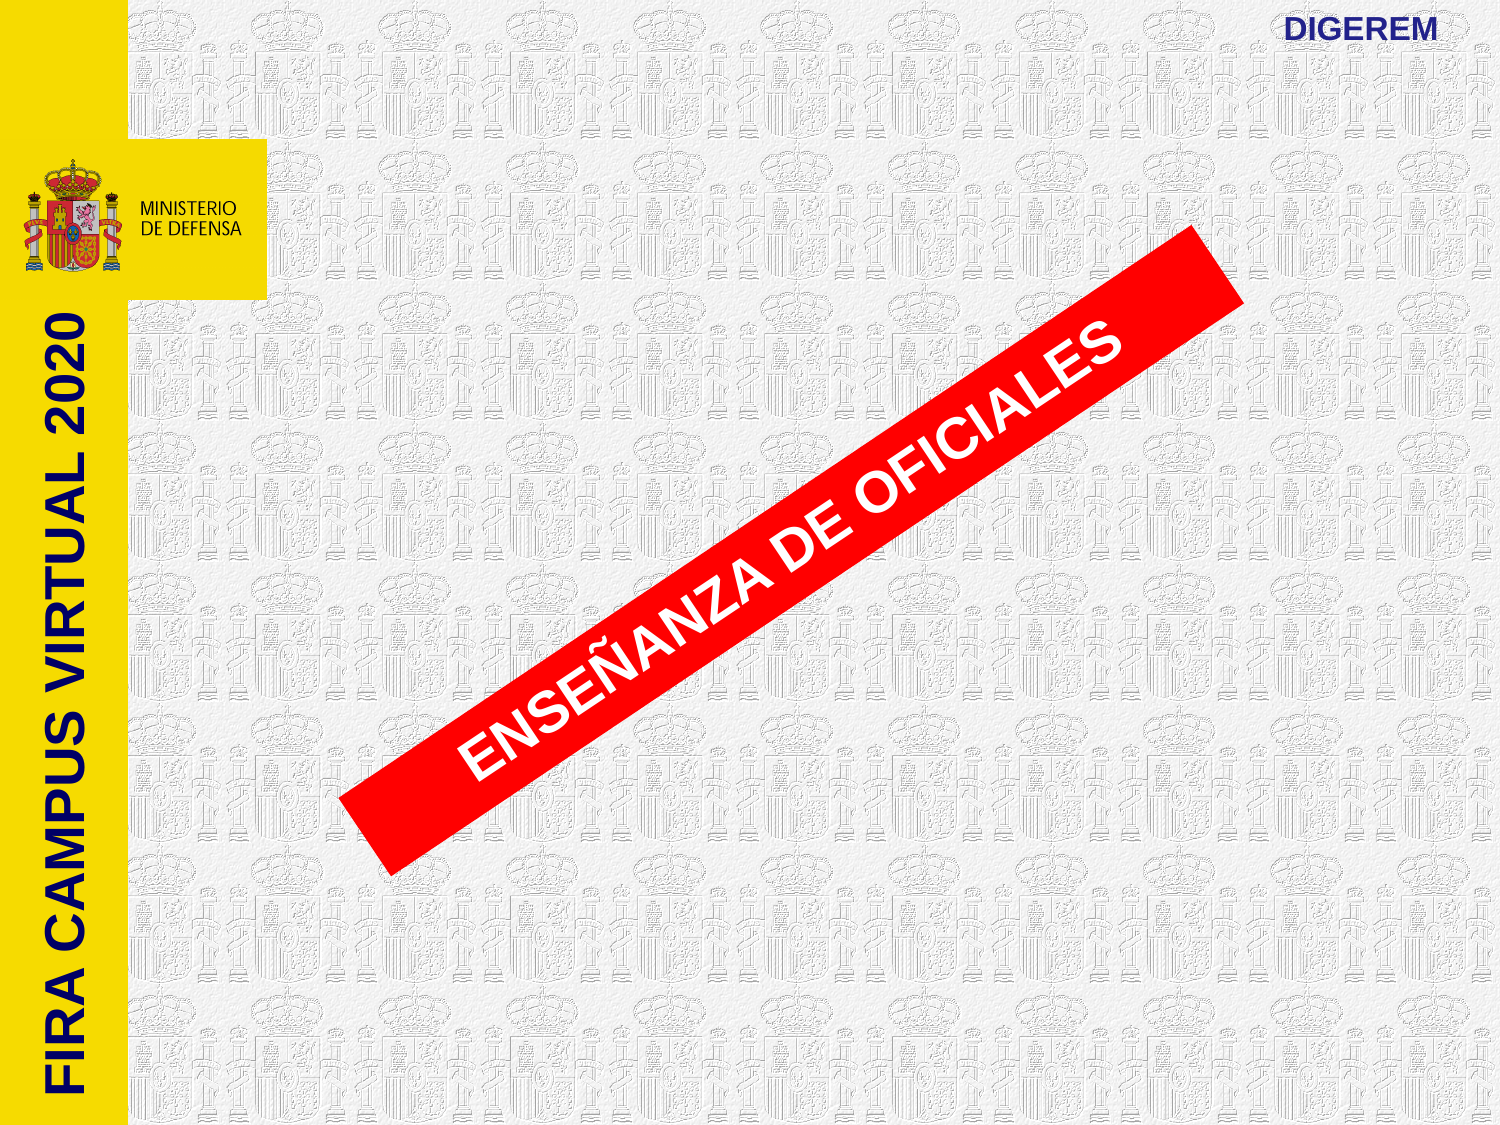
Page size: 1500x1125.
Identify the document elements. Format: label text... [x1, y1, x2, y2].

text_box FIRA CAMPUS VIRTUAL 2020 [20, 279, 106, 1125]
text_box DIGEREM [1222, 0, 1500, 55]
text_box ENSEÑANZA DE OFICIALES [338, 224, 1245, 877]
picture [0, 0, 1500, 1125]
